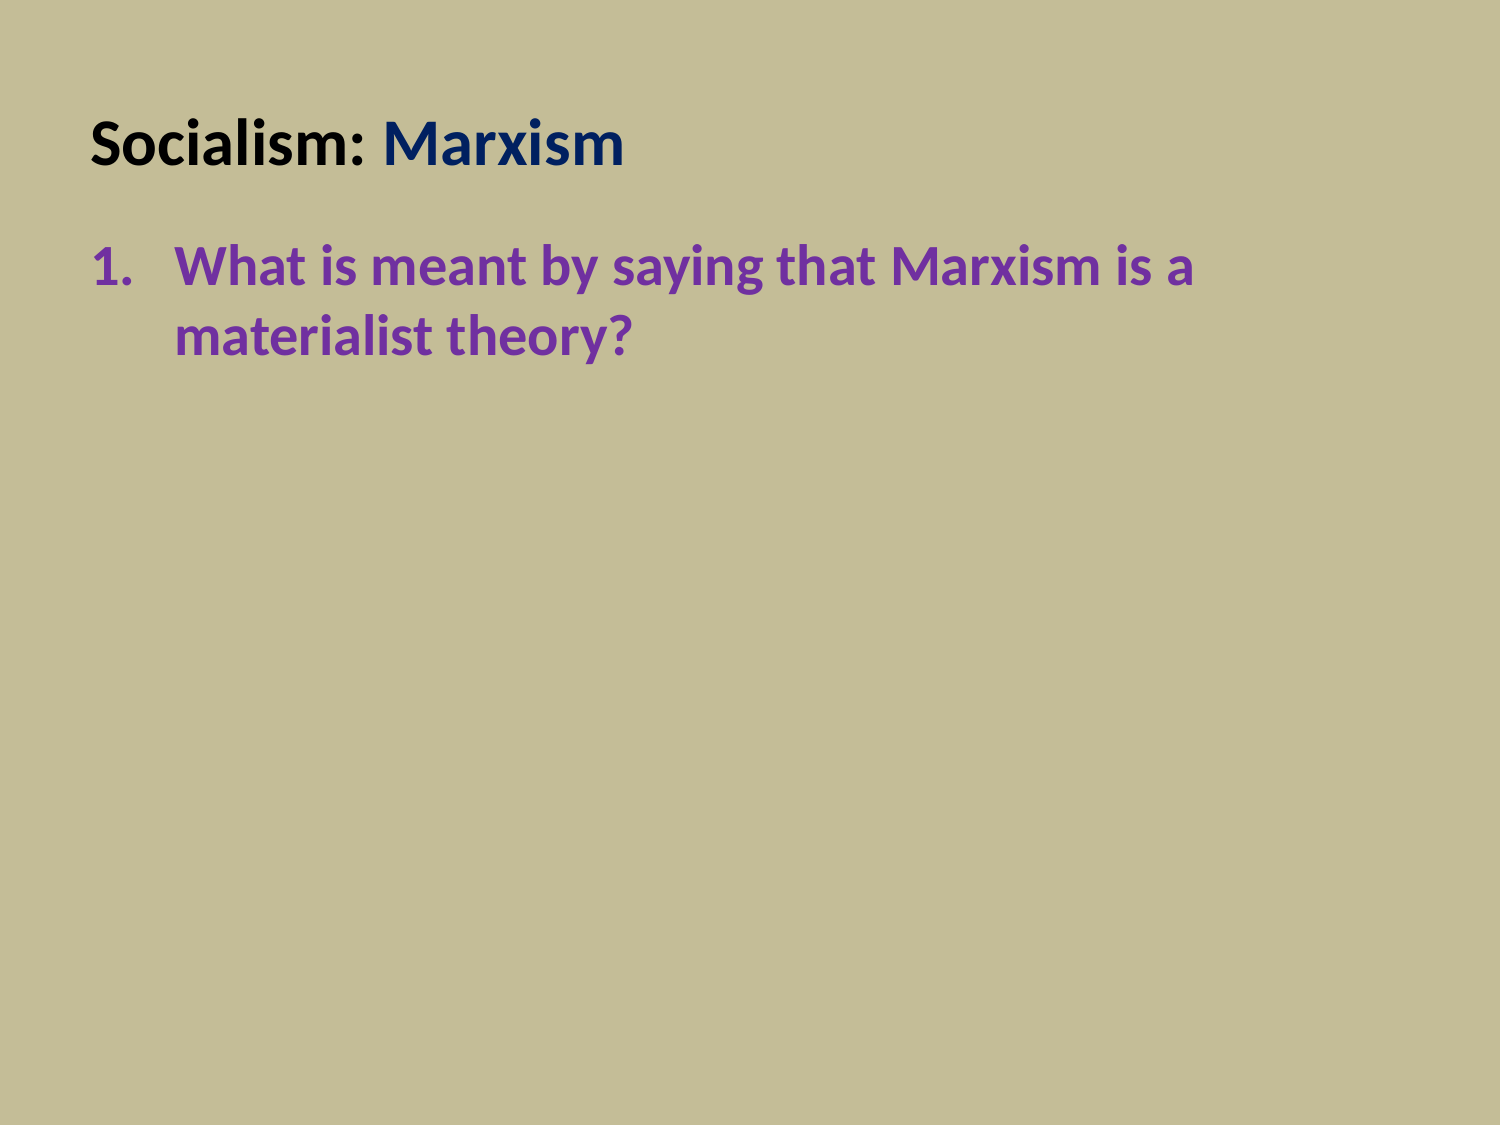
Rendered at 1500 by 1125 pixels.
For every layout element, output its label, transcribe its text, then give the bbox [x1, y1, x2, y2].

title Socialism: Marxism [75, 45, 1425, 233]
list What is meant by saying that Marxism is a materialist theory? [75, 233, 1425, 1005]
